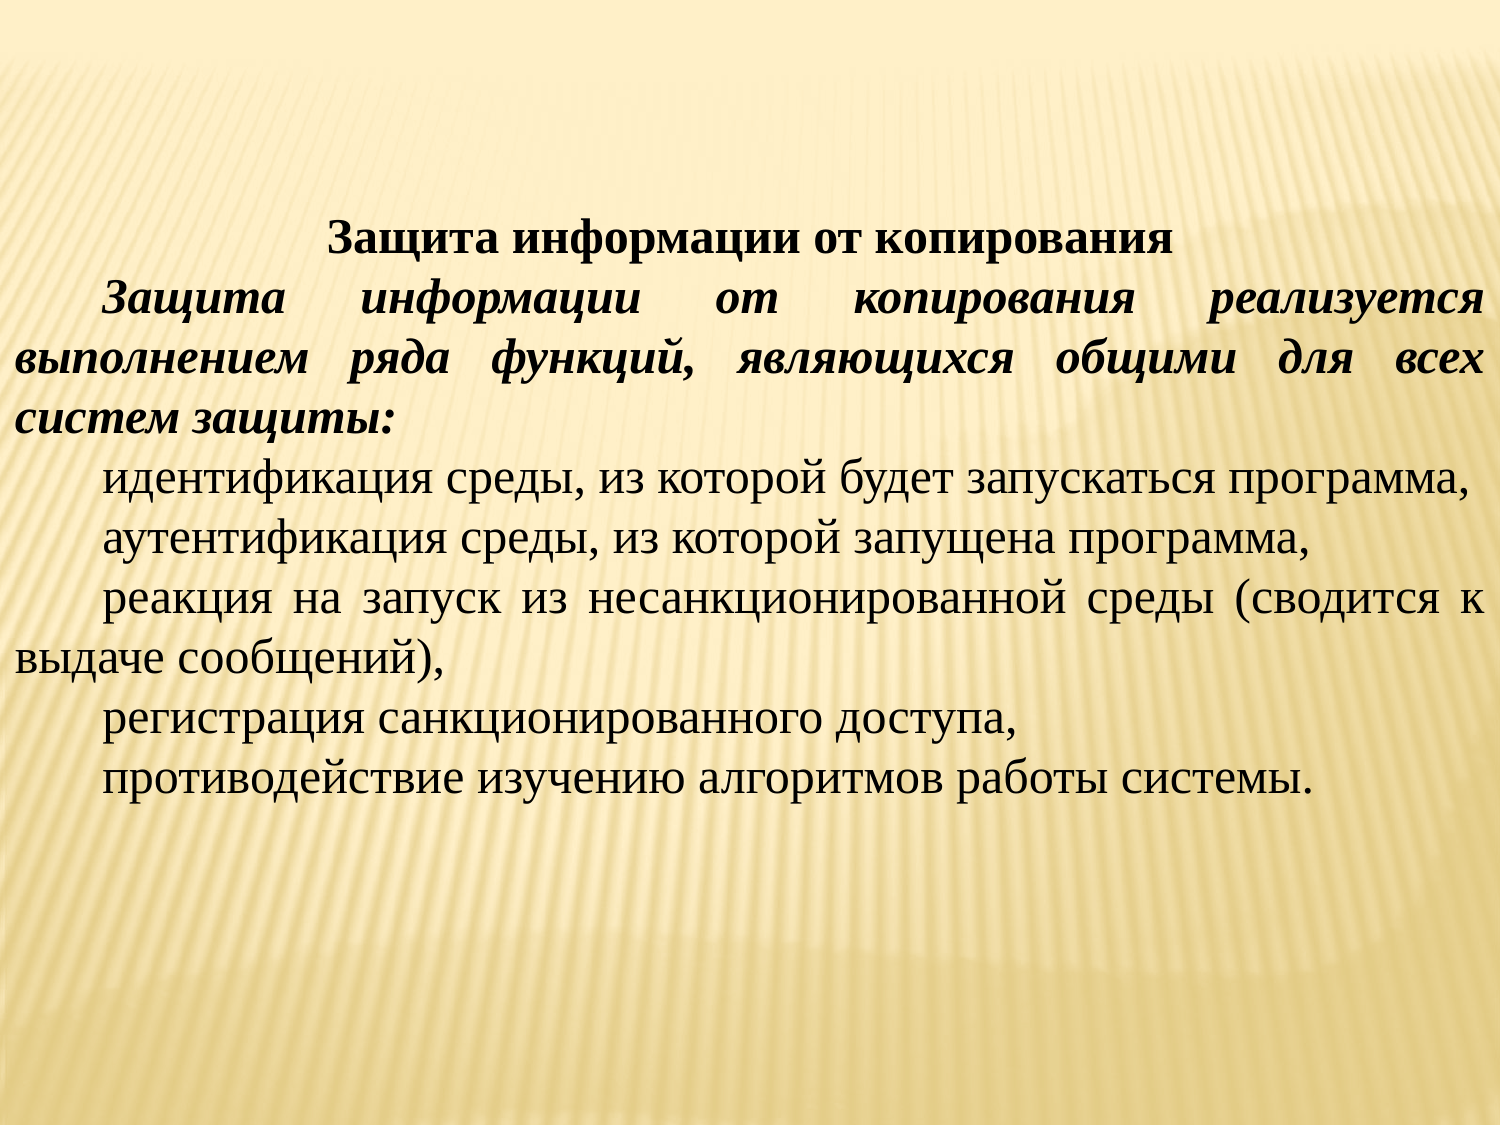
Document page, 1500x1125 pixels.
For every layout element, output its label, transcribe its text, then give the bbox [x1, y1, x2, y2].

text_box Защита информации от копирования Защита информации от копирования реализуется выполнением ряда функций, являющихся общими для всех систем защиты: идентификация среды, из которой будет запускаться программа, аутентификация среды, из которой запущена программа, реакция на запуск из несанкционированной среды (сводится к выдаче сообщений), регистрация санкционированного доступа, противодействие изучению алгоритмов работы системы. [0, 196, 1500, 811]
